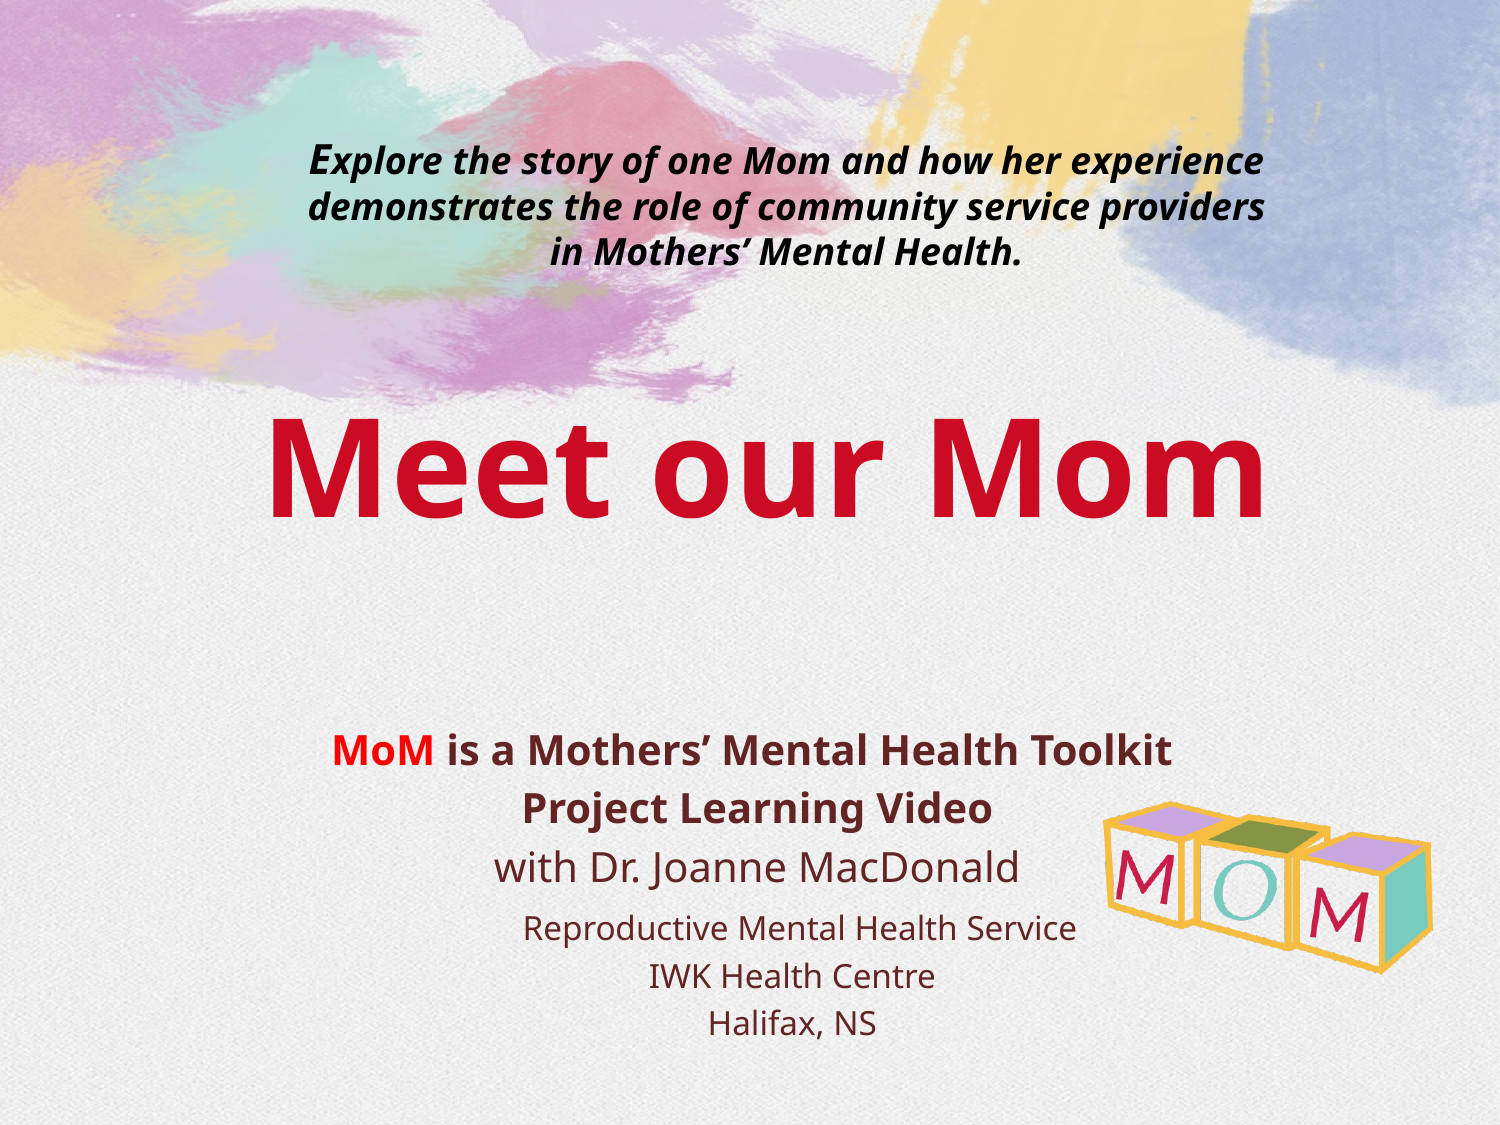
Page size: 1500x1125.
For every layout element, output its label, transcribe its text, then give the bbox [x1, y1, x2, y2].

title Meet our Mom [147, 372, 1423, 614]
subtitle MoM is a Mothers’ Mental Health Toolkit Project Learning Video with Dr. Joanne MacDonald Reproductive Mental Health Service IWK Health Centre Halifax, NS [147, 716, 870, 1125]
picture [875, 613, 1500, 1125]
text_box Explore the story of one Mom and how her experience demonstrates the role of community service providers in Mothers’ Mental Health. [272, 125, 1302, 326]
